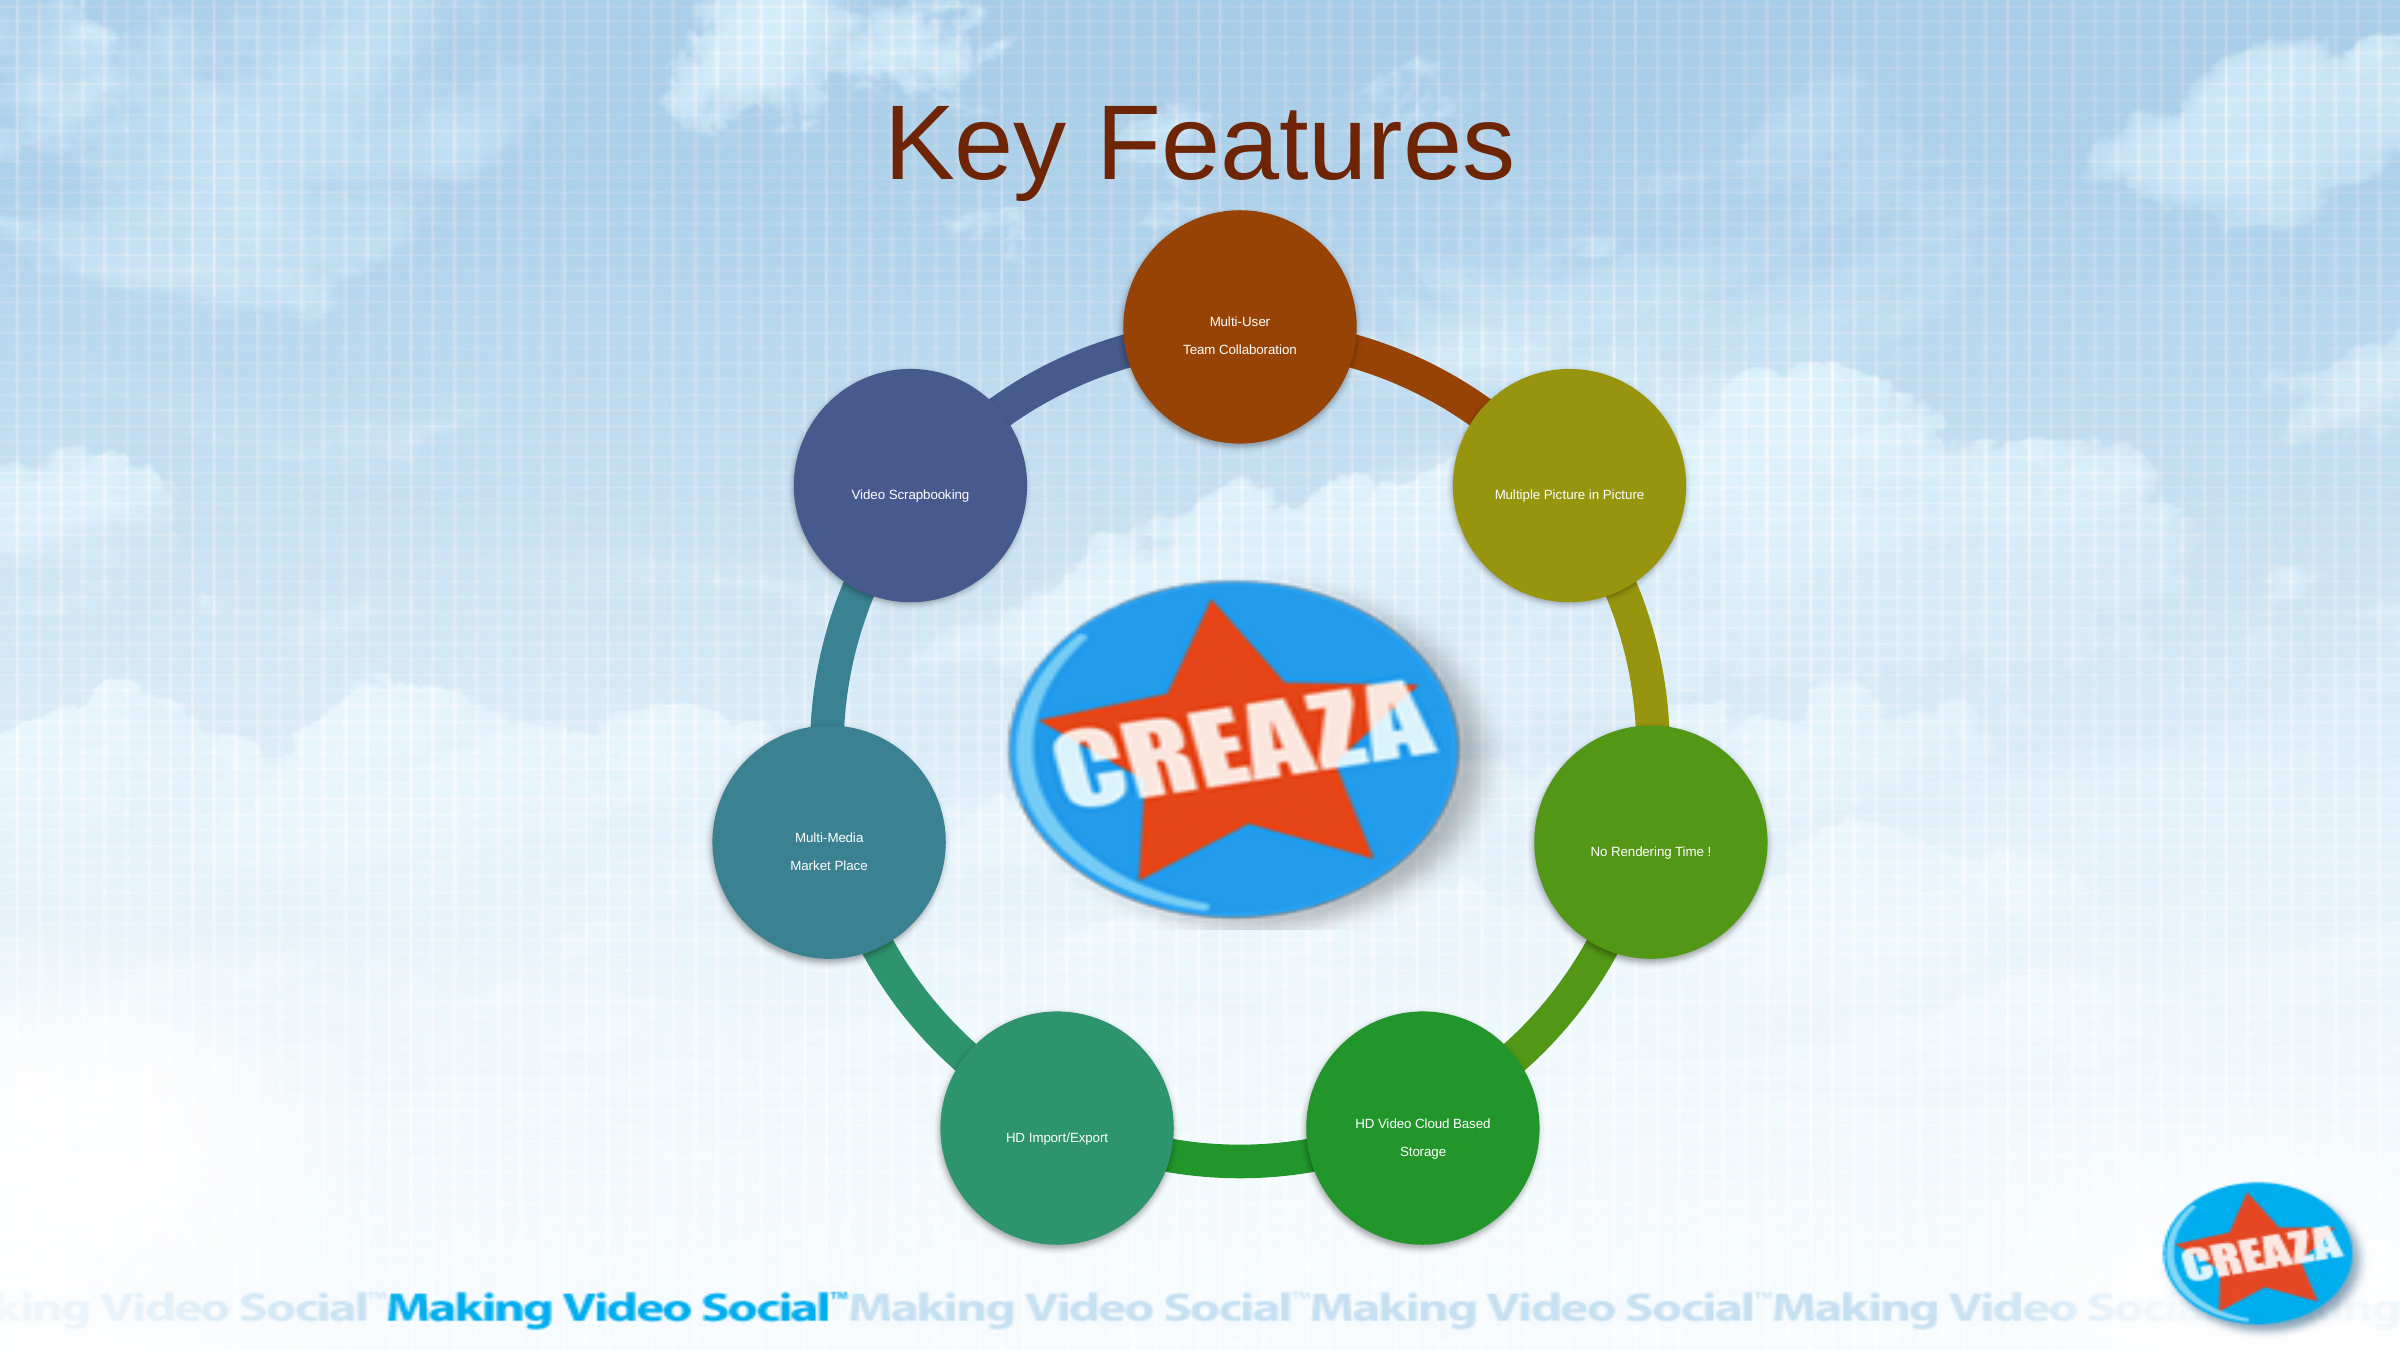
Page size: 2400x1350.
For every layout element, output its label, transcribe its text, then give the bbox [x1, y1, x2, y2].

title Key Features [120, 54, 2280, 240]
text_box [179, 209, 2301, 1246]
picture [0, 0, 2400, 1350]
